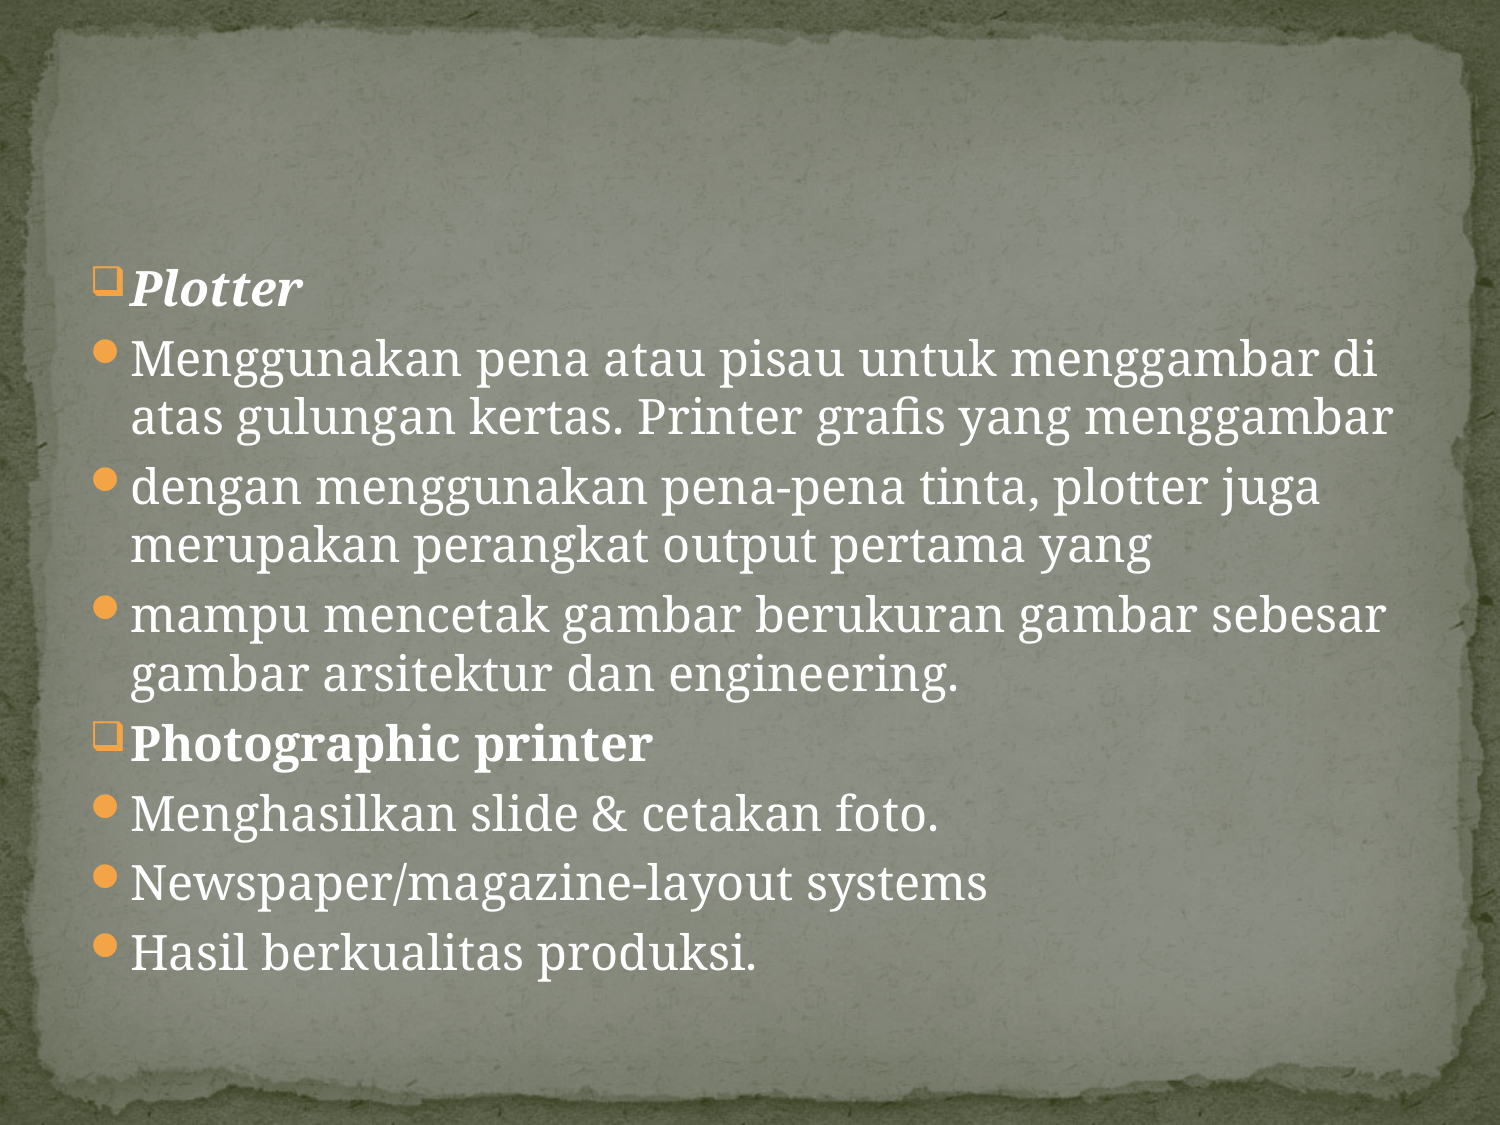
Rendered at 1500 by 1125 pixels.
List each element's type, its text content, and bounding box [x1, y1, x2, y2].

list Plotter Menggunakan pena atau pisau untuk menggambar di atas gulungan kertas. Printer grafis yang menggambar dengan menggunakan pena-pena tinta, plotter juga merupakan perangkat output pertama yang mampu mencetak gambar berukuran gambar sebesar gambar arsitektur dan engineering. Photographic printer Menghasilkan slide & cetakan foto. Newspaper/magazine-layout systems Hasil berkualitas produksi. [75, 249, 1425, 1000]
